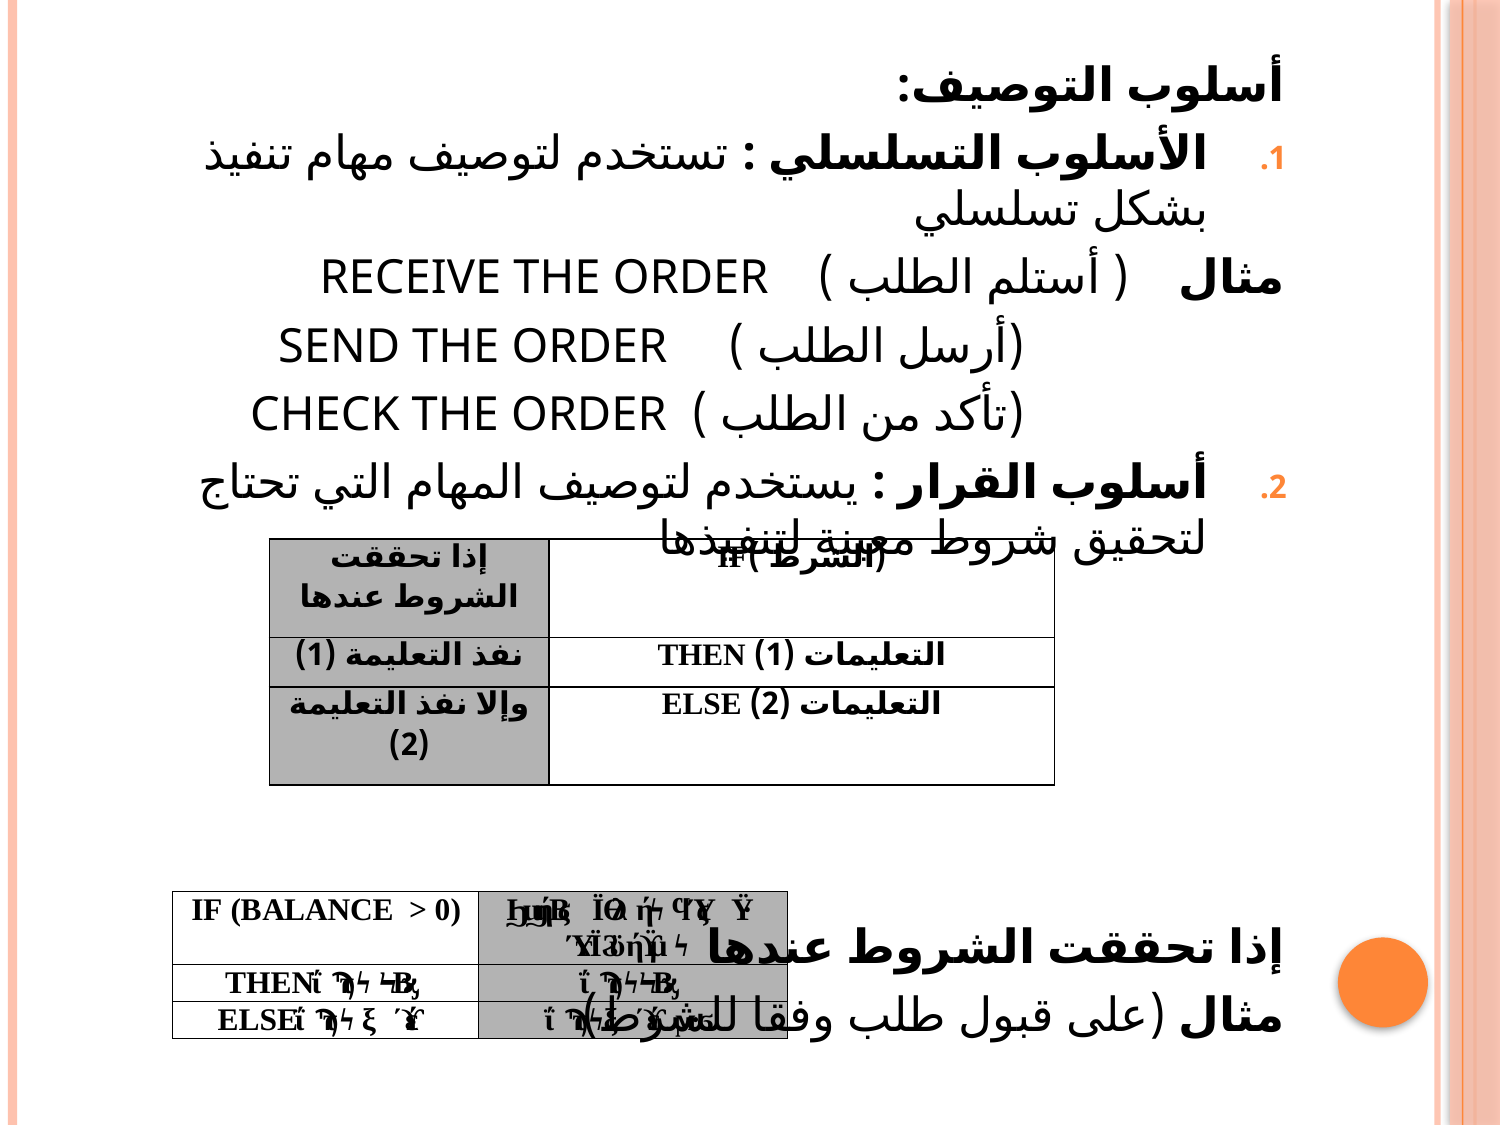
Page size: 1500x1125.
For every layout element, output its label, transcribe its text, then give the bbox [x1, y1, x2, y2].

table_cell التعليمات (2) ELSE [550, 688, 1054, 784]
table_cell وإلا نفذ التعليمة (2) [270, 688, 548, 784]
table_header (الشرط )IF [550, 540, 1054, 637]
table_cell التعليمات (1) THEN [550, 638, 1054, 686]
table_cell نفذ التعليمة (1) [270, 638, 548, 686]
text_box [34, 890, 925, 1068]
table_header إذا تحققت الشروط عندها [270, 540, 548, 637]
list أسلوب التوصيف: الأسلوب التسلسلي : تستخدم لتوصيف مهام تنفيذ بشكل تسلسلي مثال ( أستلم الطلب ) RECEIVE THE ORDER (أرسل الطلب ) SEND THE ORDER (تأكد من الطلب ) CHECK THE ORDER أسلوب القرار : يستخدم لتوصيف المهام التي تحتاج لتحقيق شروط معينة لتنفيذها إذا تحققت الشروط عندها مثال (على قبول طلب وفقا للشرط) [75, 46, 1300, 1062]
